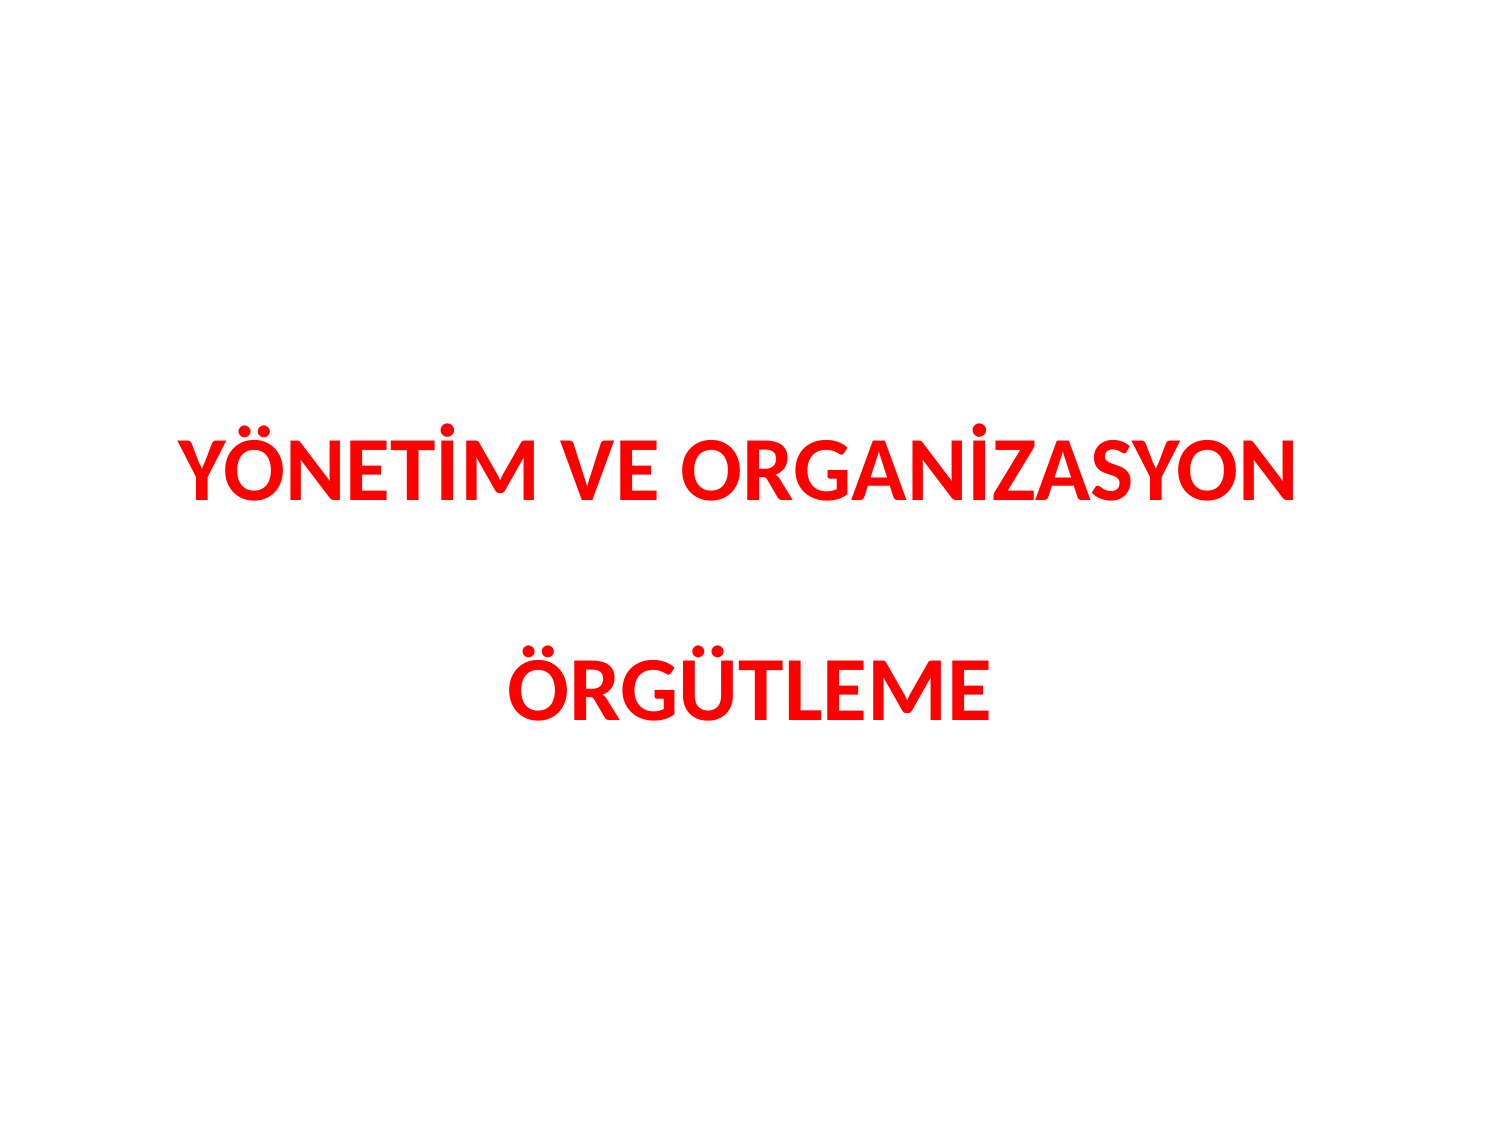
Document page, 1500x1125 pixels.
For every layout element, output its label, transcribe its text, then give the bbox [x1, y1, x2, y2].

title YÖNETİM VE ORGANİZASYON ÖRGÜTLEME [112, 349, 1388, 799]
subtitle [225, 637, 1275, 925]
